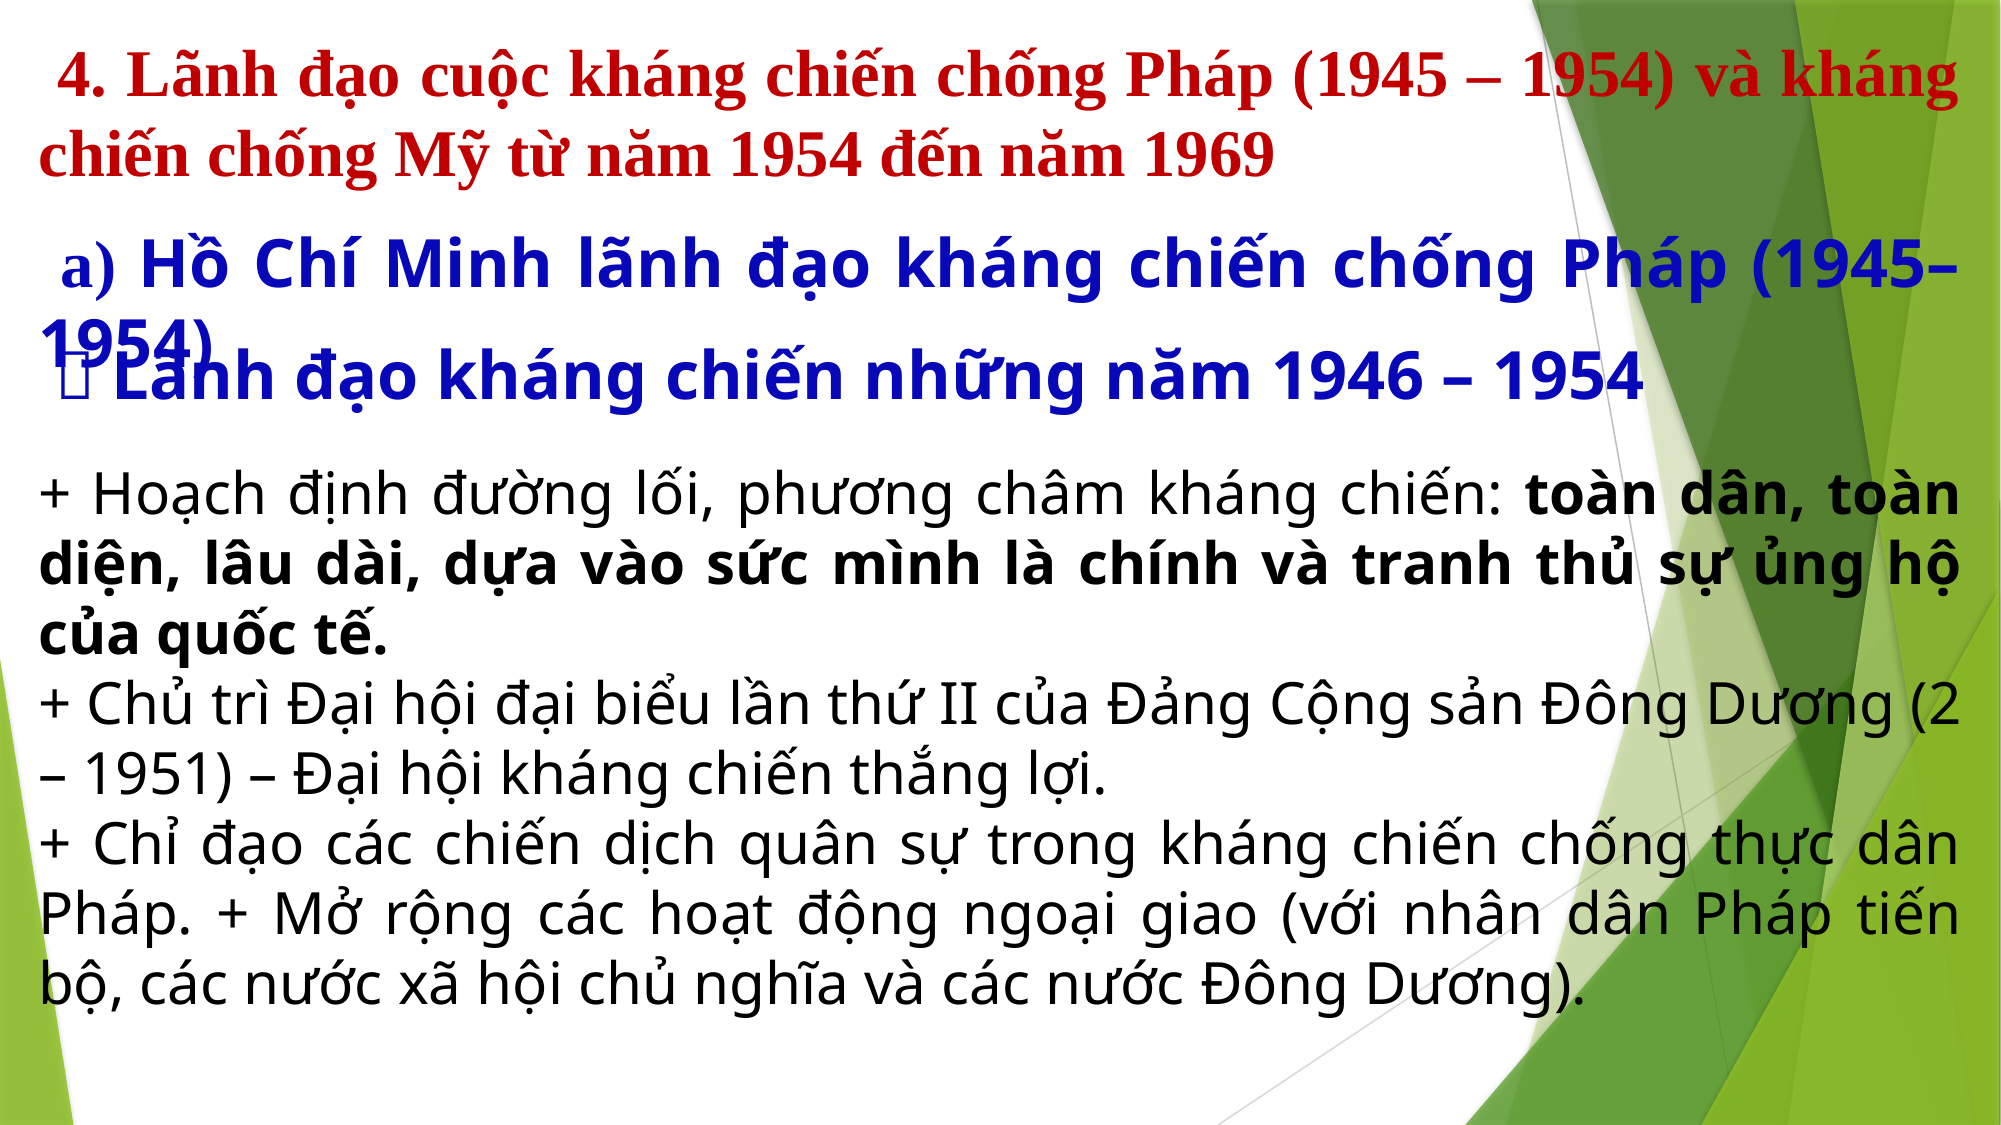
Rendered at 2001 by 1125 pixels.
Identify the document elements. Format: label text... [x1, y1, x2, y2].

text_box  Lãnh đạo kháng chiến những năm 1946 – 1954 [23, 324, 1977, 448]
text_box + Hoạch định đường lối, phương châm kháng chiến: toàn dân, toàn diện, lâu dài, dựa vào sức mình là chính và tranh thủ sự ủng hộ của quốc tế. + Chủ trì Đại hội đại biểu lần thứ II của Đảng Cộng sản Đông Dương (2 – 1951) – Đại hội kháng chiến thắng lợi. + Chỉ đạo các chiến dịch quân sự trong kháng chiến chống thực dân Pháp. + Mở rộng các hoạt động ngoại giao (với nhân dân Pháp tiến bộ, các nước xã hội chủ nghĩa và các nước Đông Dương). [23, 448, 1977, 1024]
text_box 4. Lãnh đạo cuộc kháng chiến chống Pháp (1945 – 1954) và kháng chiến chống Mỹ từ năm 1954 đến năm 1969 [23, 22, 1977, 212]
text_box a) Hồ Chí Minh lãnh đạo kháng chiến chống Pháp (1945–1954) [23, 212, 1977, 324]
